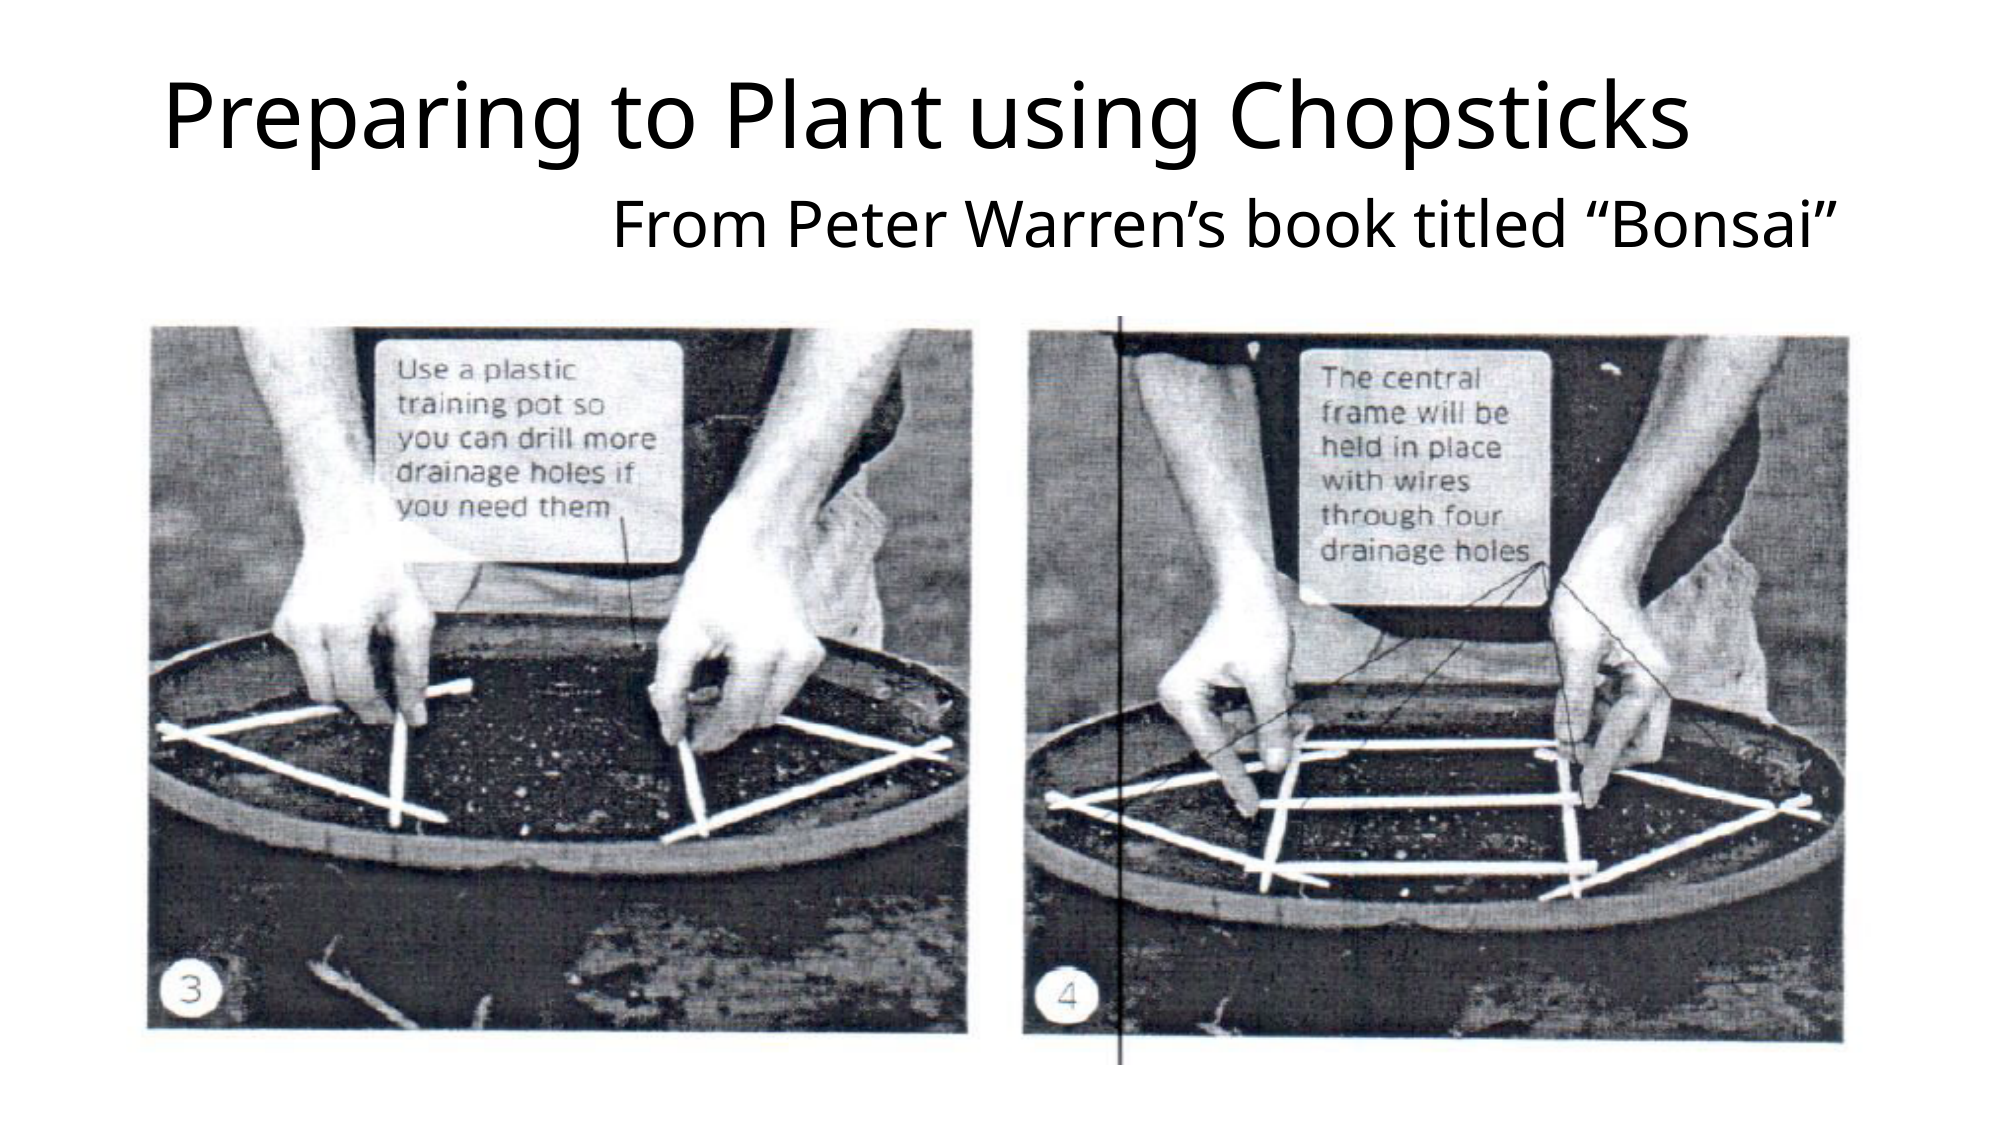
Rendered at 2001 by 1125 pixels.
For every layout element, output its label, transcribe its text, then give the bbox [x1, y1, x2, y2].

title Preparing to Plant using Chopsticks From Peter Warren’s book titled “Bonsai” [146, 59, 1872, 278]
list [122, 316, 1876, 1066]
